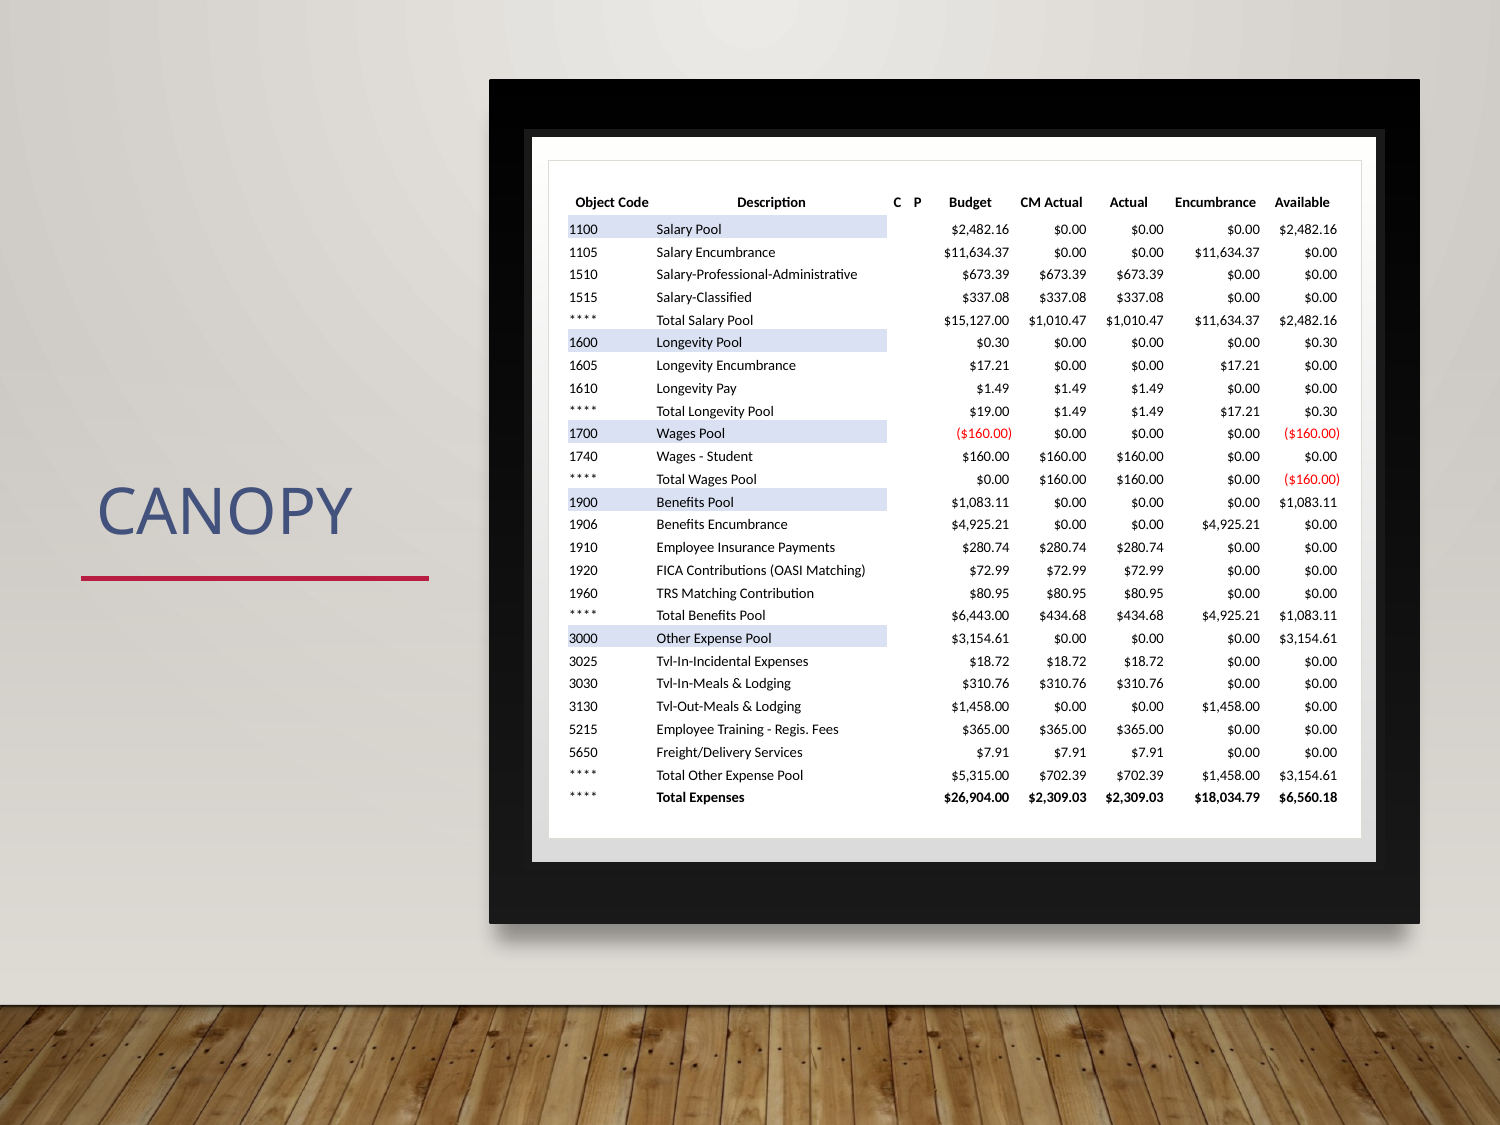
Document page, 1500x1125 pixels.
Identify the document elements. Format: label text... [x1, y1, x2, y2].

title Canopy [81, 241, 429, 549]
picture [0, 1006, 1500, 1125]
text_box [0, 0, 1500, 330]
text_box [0, 330, 1500, 1004]
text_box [489, 78, 1420, 924]
